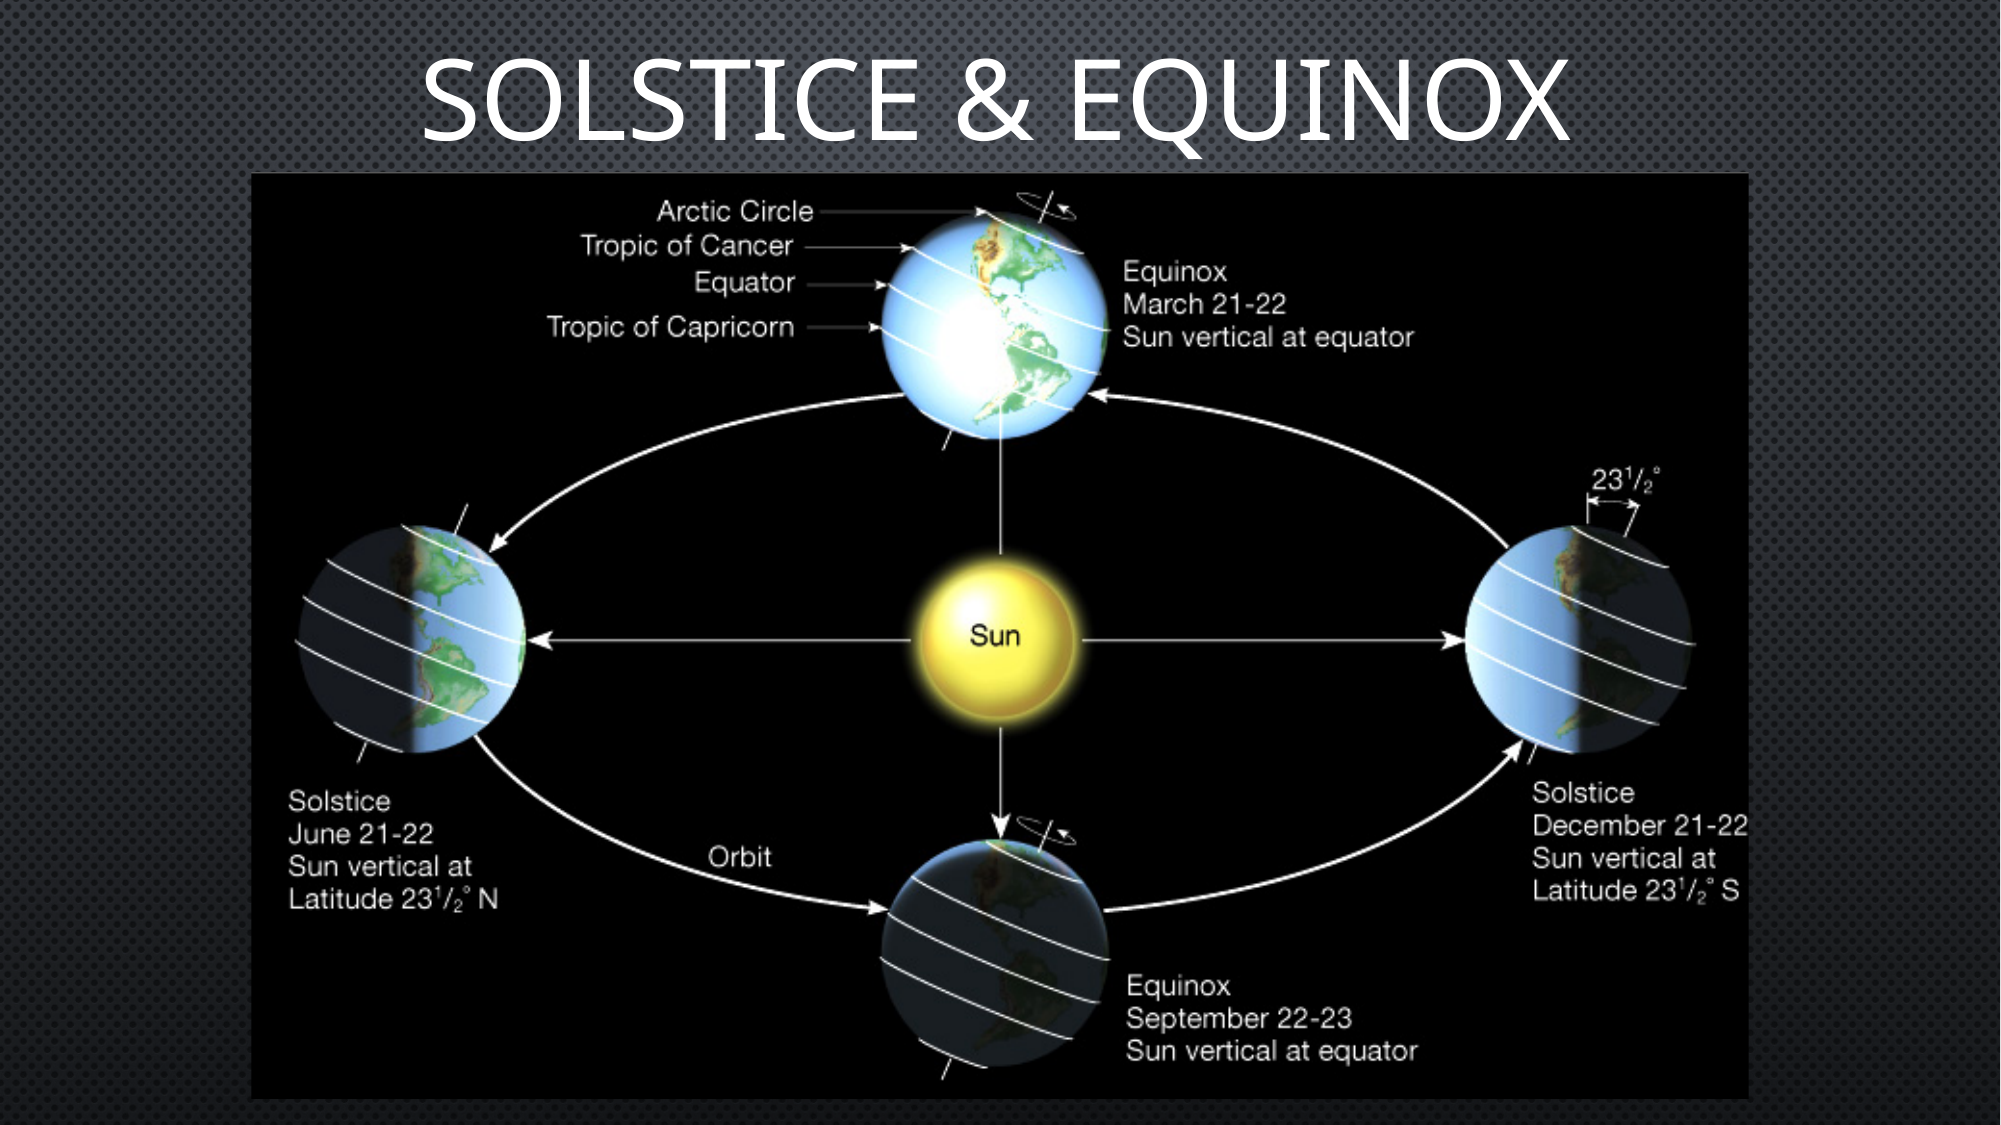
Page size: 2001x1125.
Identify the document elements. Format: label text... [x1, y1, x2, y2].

picture [250, 172, 1749, 1099]
title Solstice & equinox [34, 0, 1957, 192]
